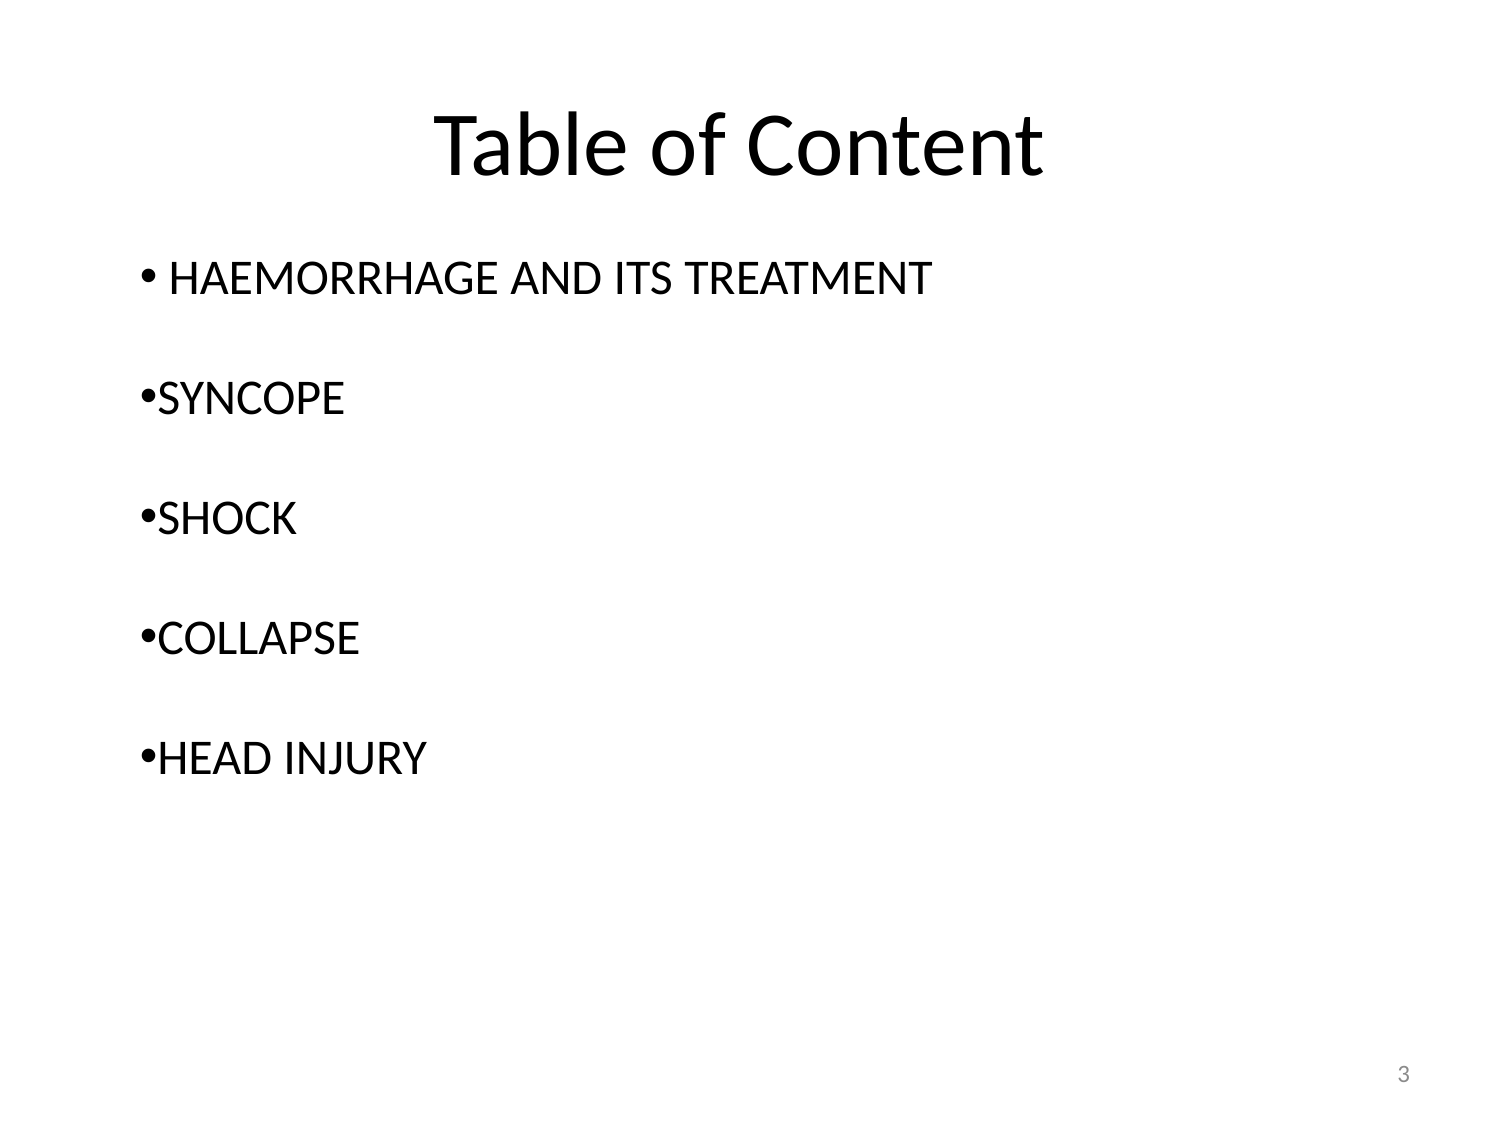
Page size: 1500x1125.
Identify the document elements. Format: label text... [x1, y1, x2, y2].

title Table of Content [75, 45, 1425, 233]
text_box HAEMORRHAGE AND ITS TREATMENT SYNCOPE SHOCK COLLAPSE HEAD INJURY [125, 237, 1375, 1125]
slide_number 3 [1375, 1042, 1425, 1103]
